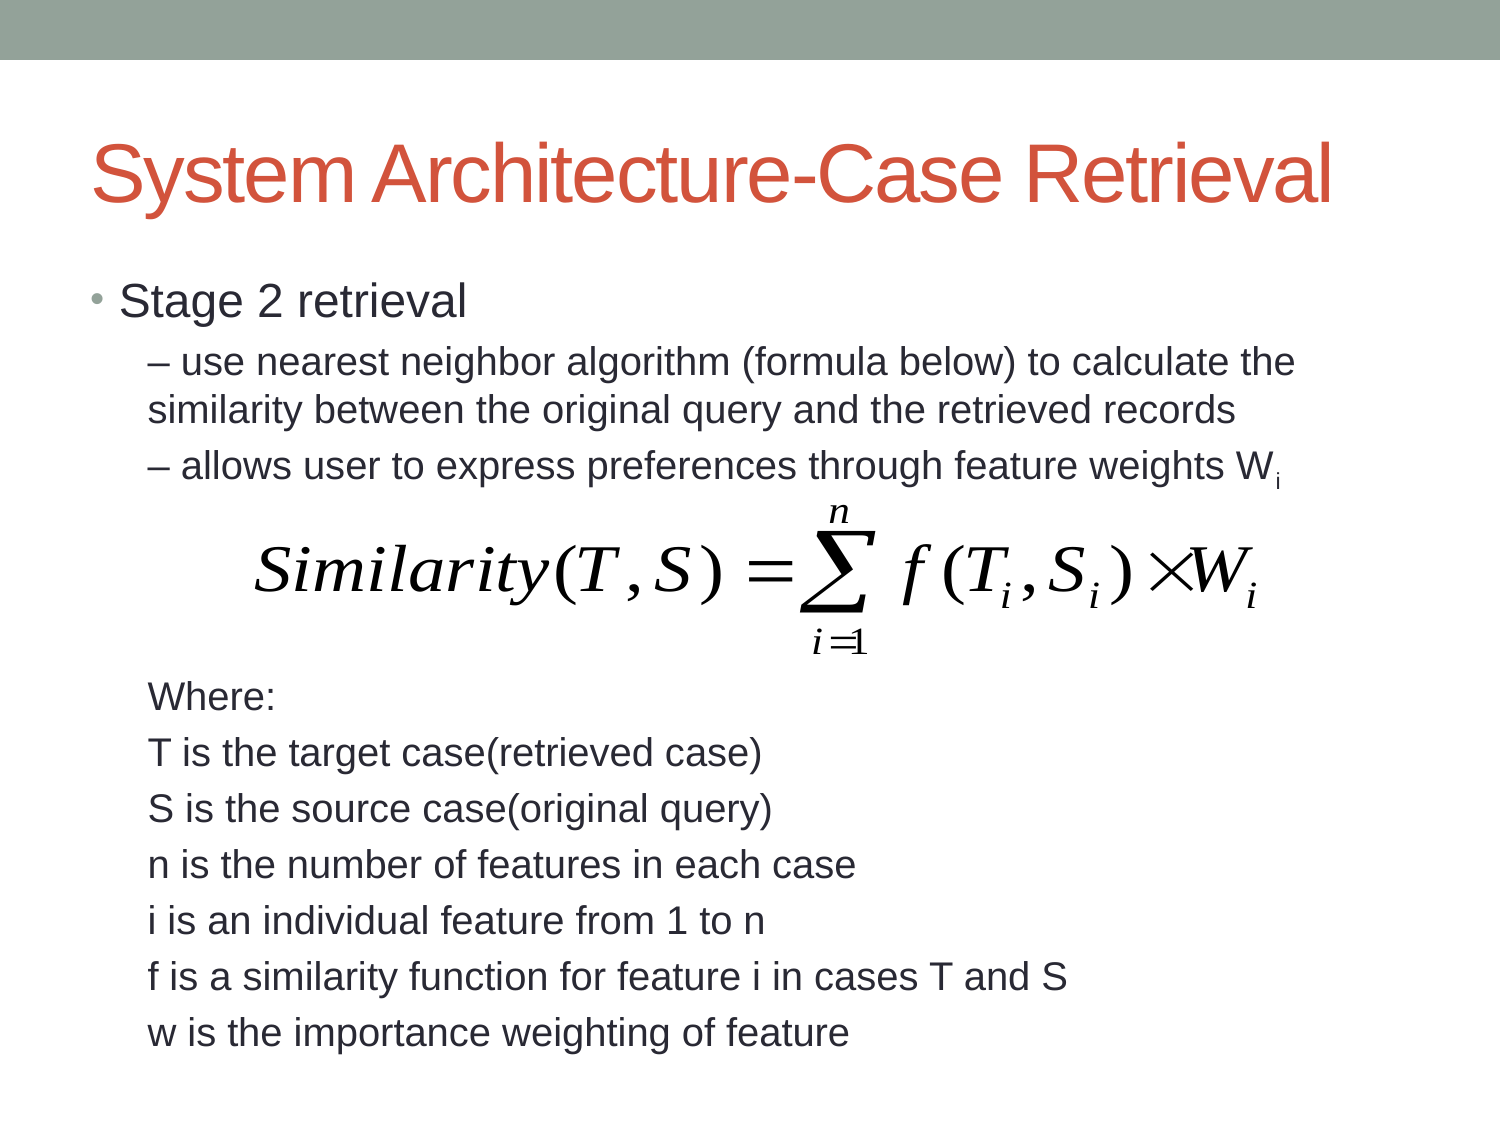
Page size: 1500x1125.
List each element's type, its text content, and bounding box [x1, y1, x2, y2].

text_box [241, 479, 1270, 669]
title System Architecture-Case Retrieval [75, 87, 1425, 250]
list Stage 2 retrieval – use nearest neighbor algorithm (formula below) to calculate the similarity between the original query and the retrieved records – allows user to express preferences through feature weights Wi Where: T is the target case(retrieved case) S is the source case(original query) n is the number of features in each case i is an individual feature from 1 to n f is a similarity function for feature i in cases T and S w is the importance weighting of feature [75, 262, 1425, 1063]
